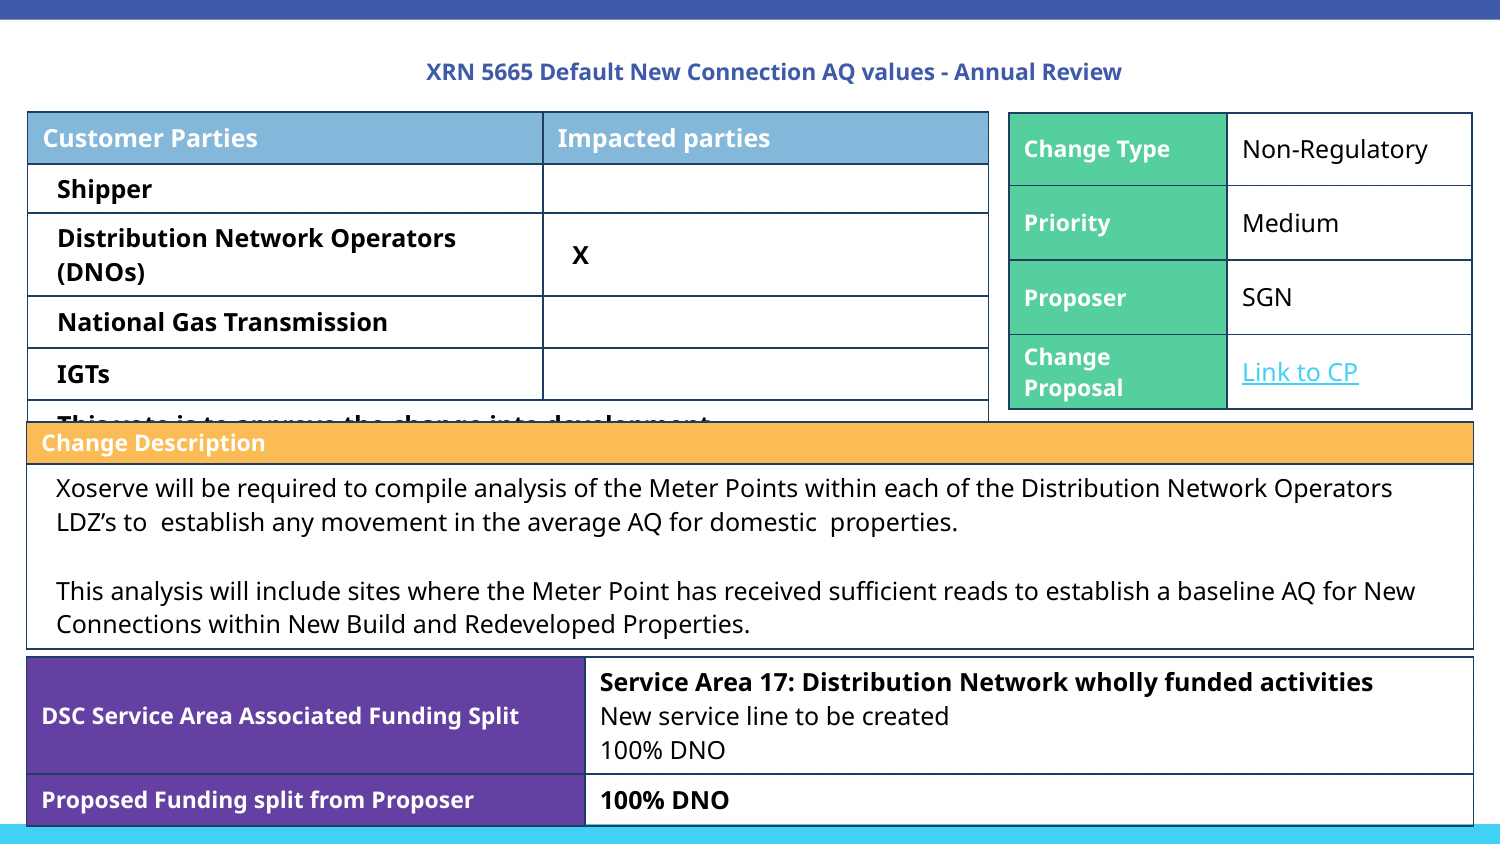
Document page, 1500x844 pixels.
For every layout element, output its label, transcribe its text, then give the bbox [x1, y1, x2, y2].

table_header Change Description [27, 423, 1473, 463]
table_cell This vote is to approve the change into development [28, 401, 988, 421]
table_cell Distribution Network Operators (DNOs) [28, 214, 542, 295]
table_cell Priority [1010, 186, 1226, 259]
table_cell X [544, 214, 988, 295]
table_cell Proposed Funding split from Proposer [27, 775, 584, 825]
table_header DSC Service Area Associated Funding Split [27, 658, 584, 773]
table_cell SGN [1228, 261, 1471, 334]
table_header Non-Regulatory [1228, 114, 1471, 185]
table_header Customer Parties [28, 113, 542, 163]
table_cell Shipper [28, 165, 542, 212]
title XRN 5665 Default New Connection AQ values - Annual Review [135, 48, 1414, 96]
table_cell Change Proposal [1010, 335, 1226, 408]
table_cell 100% DNO [586, 775, 1473, 825]
table_cell Medium [1228, 186, 1471, 259]
table_cell IGTs [28, 349, 542, 399]
table_header Change Type [1010, 114, 1226, 185]
table_cell [544, 349, 988, 399]
table_cell Link to CP [1228, 335, 1471, 408]
table_cell Proposer [1010, 261, 1226, 334]
picture [0, 0, 1500, 844]
table_cell National Gas Transmission [28, 297, 542, 347]
table_header Service Area 17: Distribution Network wholly funded activities New service line to be created 100% DNO [586, 658, 1473, 773]
table_cell [544, 165, 988, 212]
table_header Impacted parties [544, 113, 988, 163]
table_cell Xoserve will be required to compile analysis of the Meter Points within each of the Distribution Network Operators LDZ’s to establish any movement in the average AQ for domestic properties. This analysis will include sites where the Meter Point has received sufficient reads to establish a baseline AQ for New Connections within New Build and Redeveloped Properties. [27, 465, 1473, 648]
table_cell [544, 297, 988, 347]
